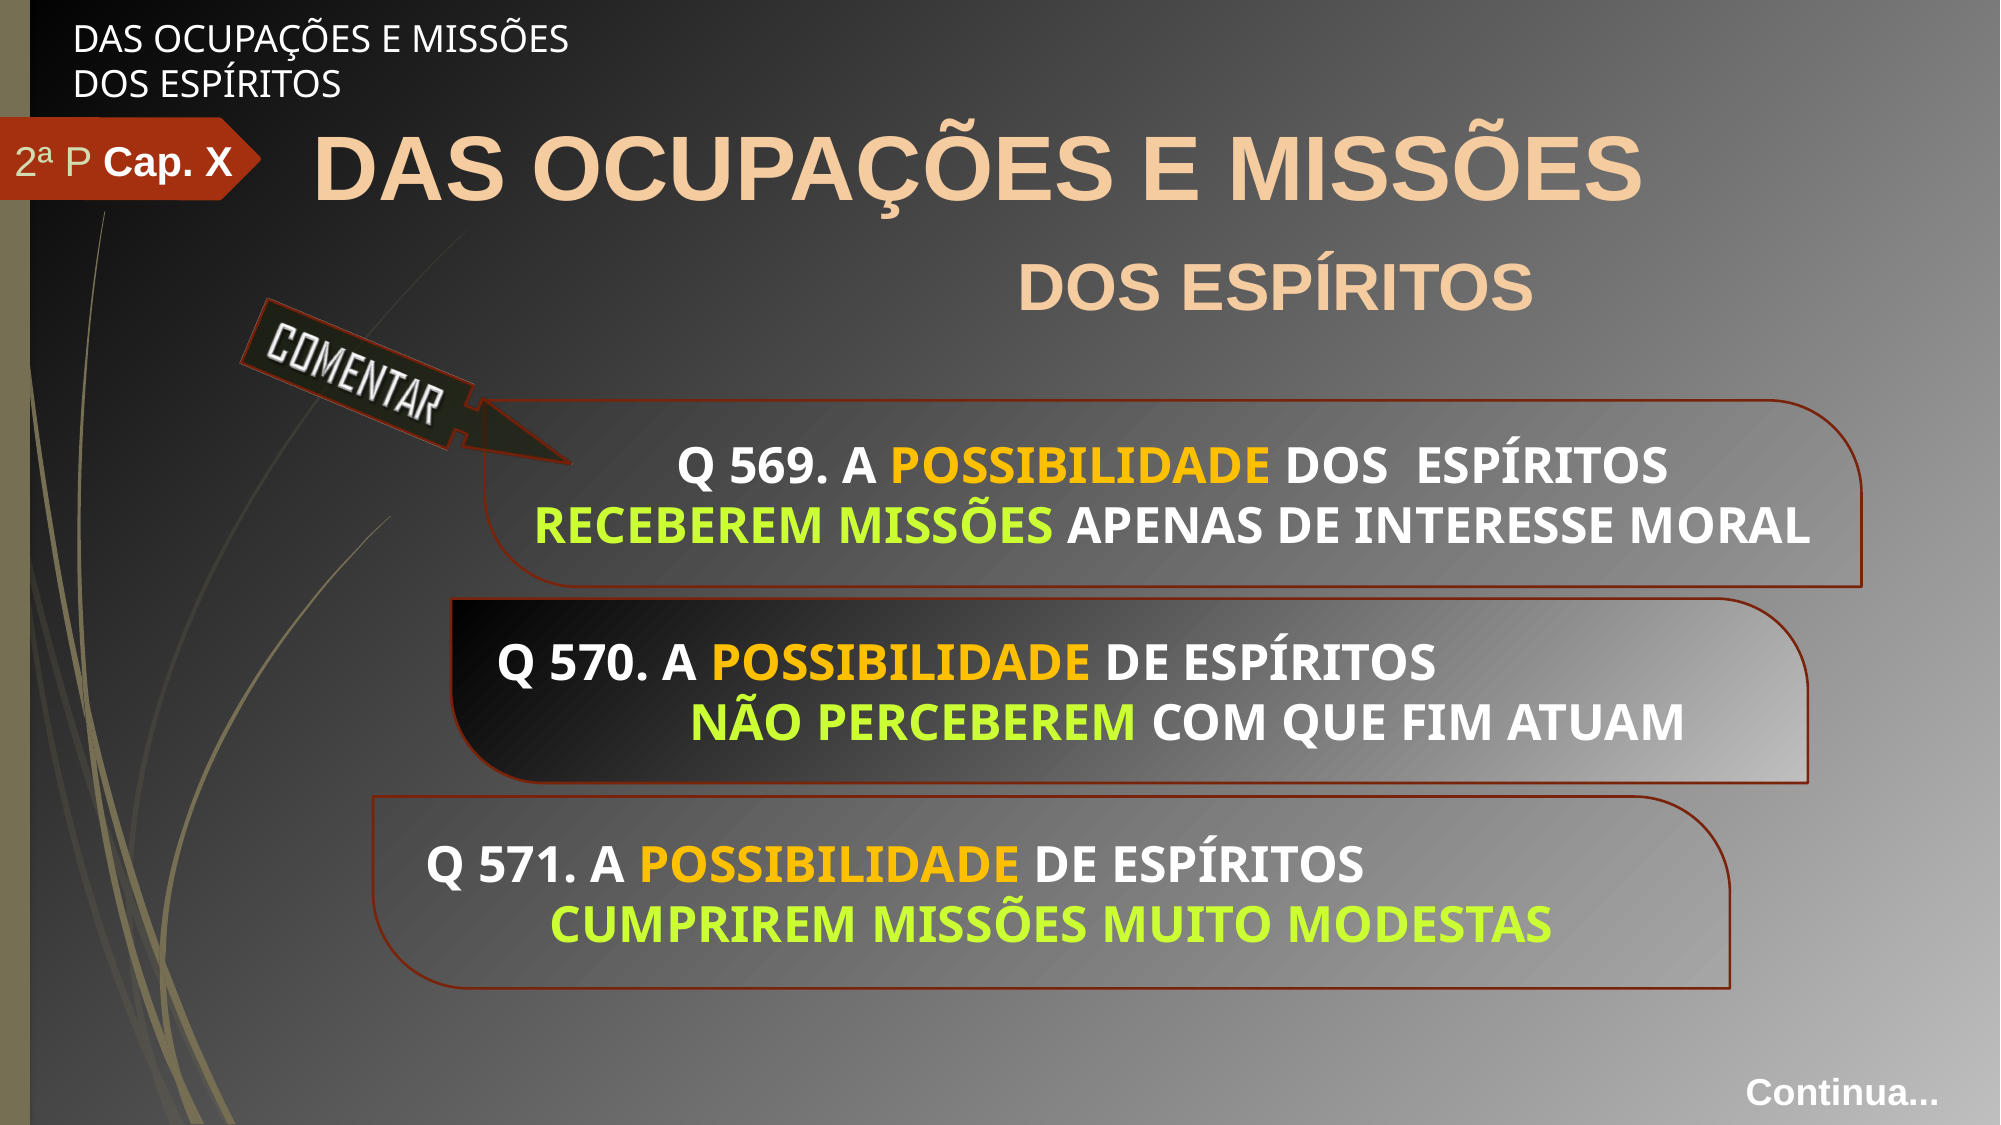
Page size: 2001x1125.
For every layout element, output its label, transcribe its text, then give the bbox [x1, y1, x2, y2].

text_box Q 570. A POSSIBILIDADE DE ESPÍRITOS NÃO PERCEBEREM COM QUE FIM ATUAM [449, 597, 1810, 785]
text_box DAS OCUPAÇÕES E MISSÕES DOS ESPÍRITOS [57, 7, 585, 113]
text_box Q 569. A POSSIBILIDADE DOS ESPÍRITOS RECEBEREM MISSÕES APENAS DE INTERESSE MORAL [483, 399, 1863, 589]
title DAS OCUPAÇÕES E MISSÕES DOS ESPÍRITOS [287, 101, 1927, 313]
text_box Continua... [1730, 1061, 1955, 1121]
picture [239, 298, 586, 496]
text_box Q 571. A POSSIBILIDADE DE ESPÍRITOS CUMPRIREM MISSÕES MUITO MODESTAS [371, 795, 1732, 990]
text_box 2ª P Cap. X [0, 127, 248, 193]
